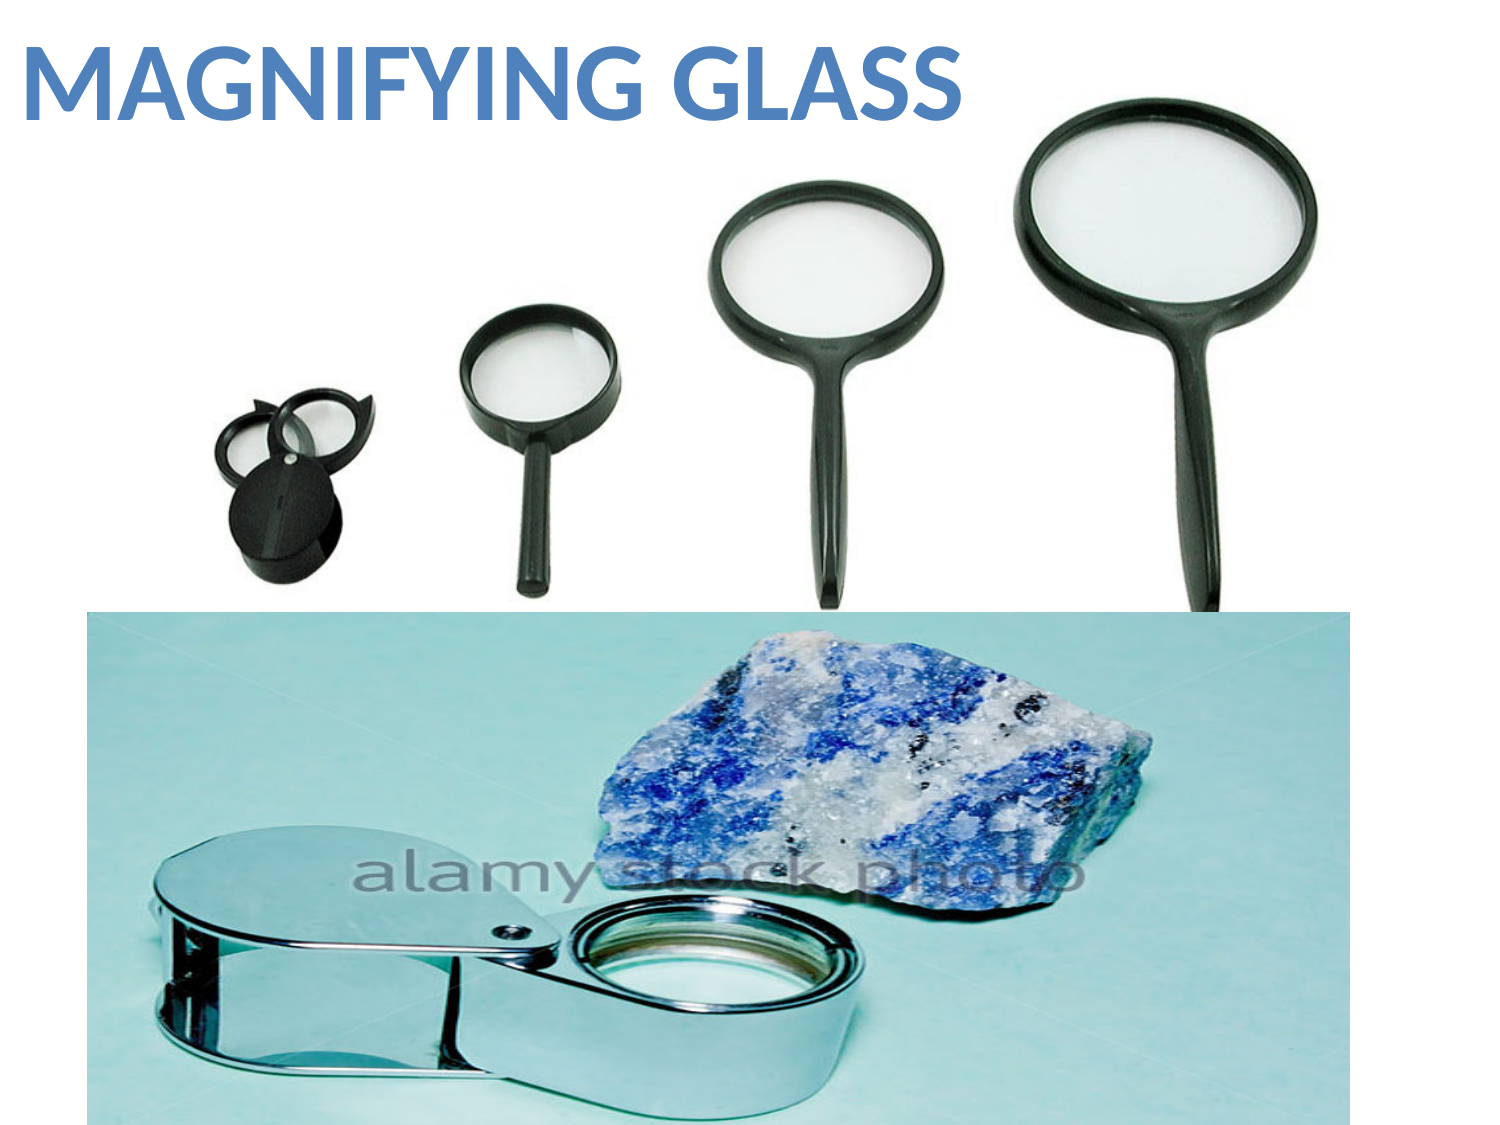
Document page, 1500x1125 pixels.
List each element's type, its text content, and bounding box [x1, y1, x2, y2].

picture [87, 74, 1351, 1125]
text_box MAGNIFYING GLASS [4, 0, 981, 150]
